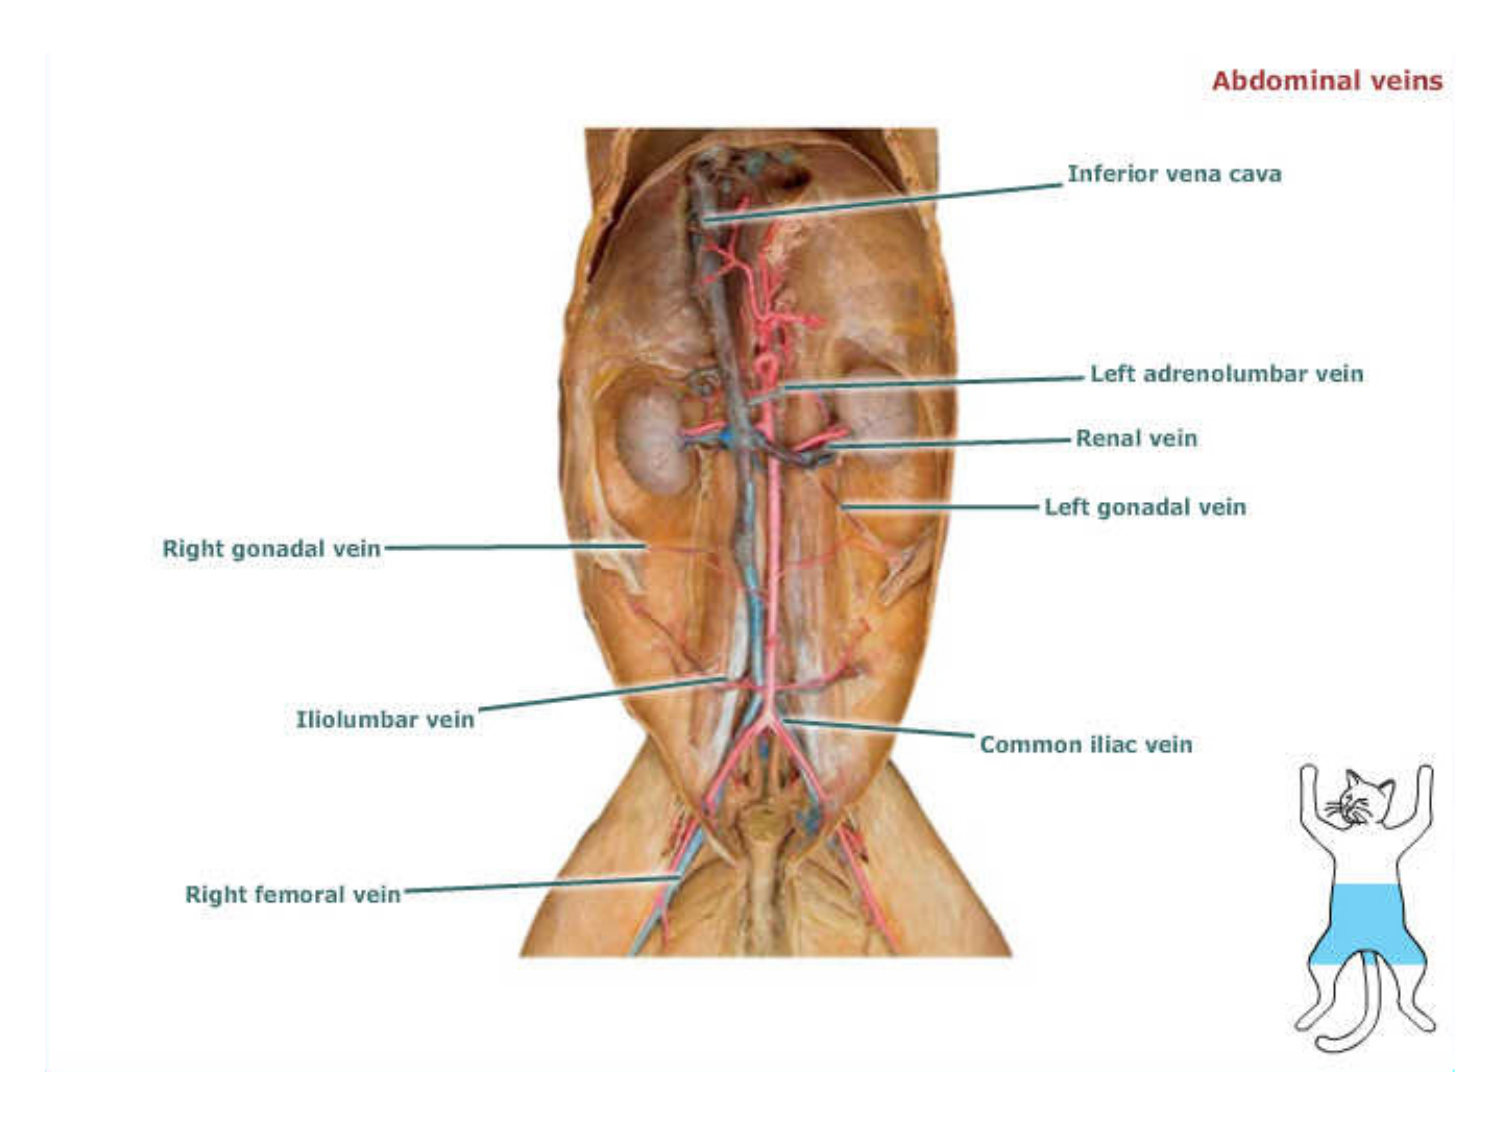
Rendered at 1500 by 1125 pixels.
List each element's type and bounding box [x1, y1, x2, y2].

picture [45, 52, 1455, 1073]
